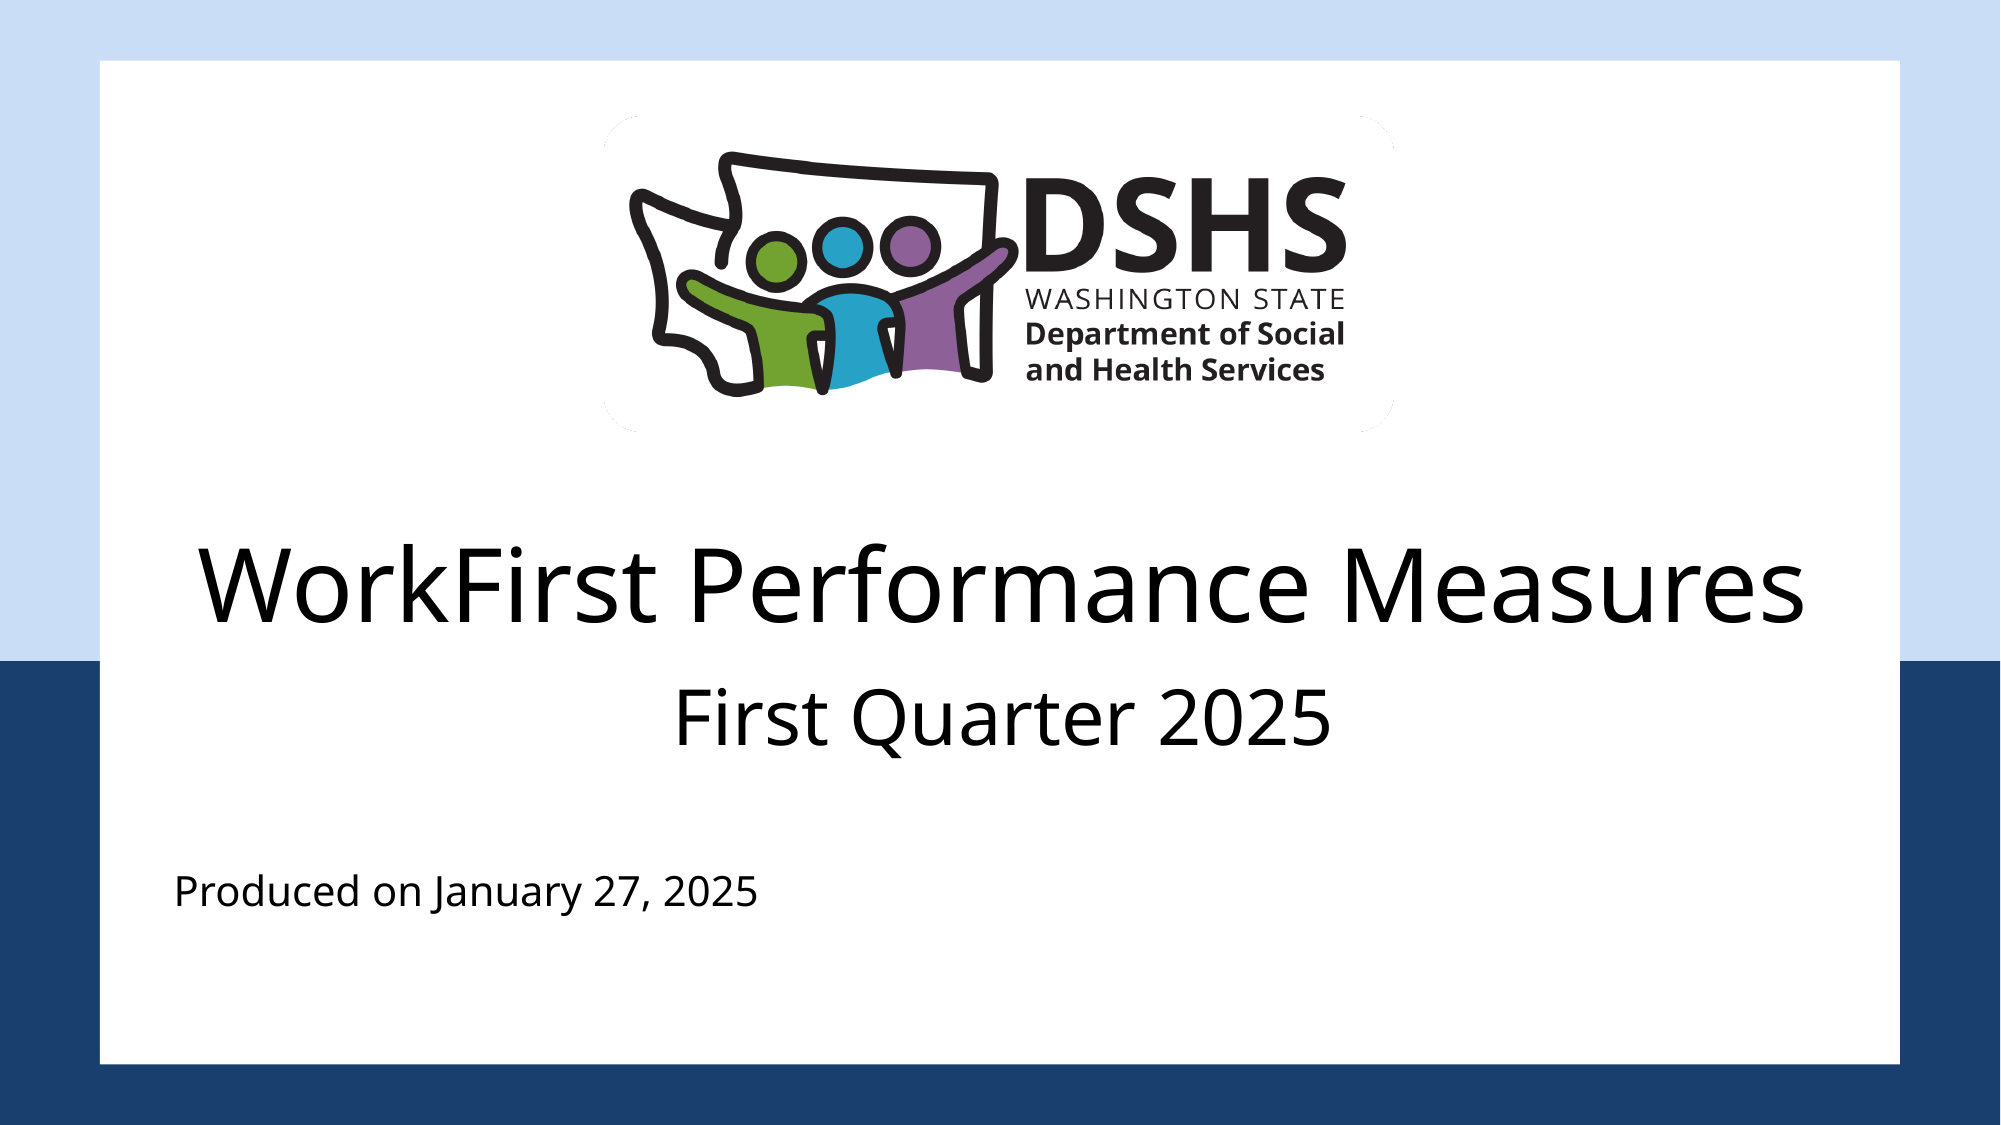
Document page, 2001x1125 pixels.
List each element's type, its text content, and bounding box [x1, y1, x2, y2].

picture [603, 115, 1397, 432]
title WorkFirst Performance Measures First Quarter 2025 [158, 491, 1849, 819]
subtitle Produced on January 27, 2025 [158, 858, 1659, 963]
